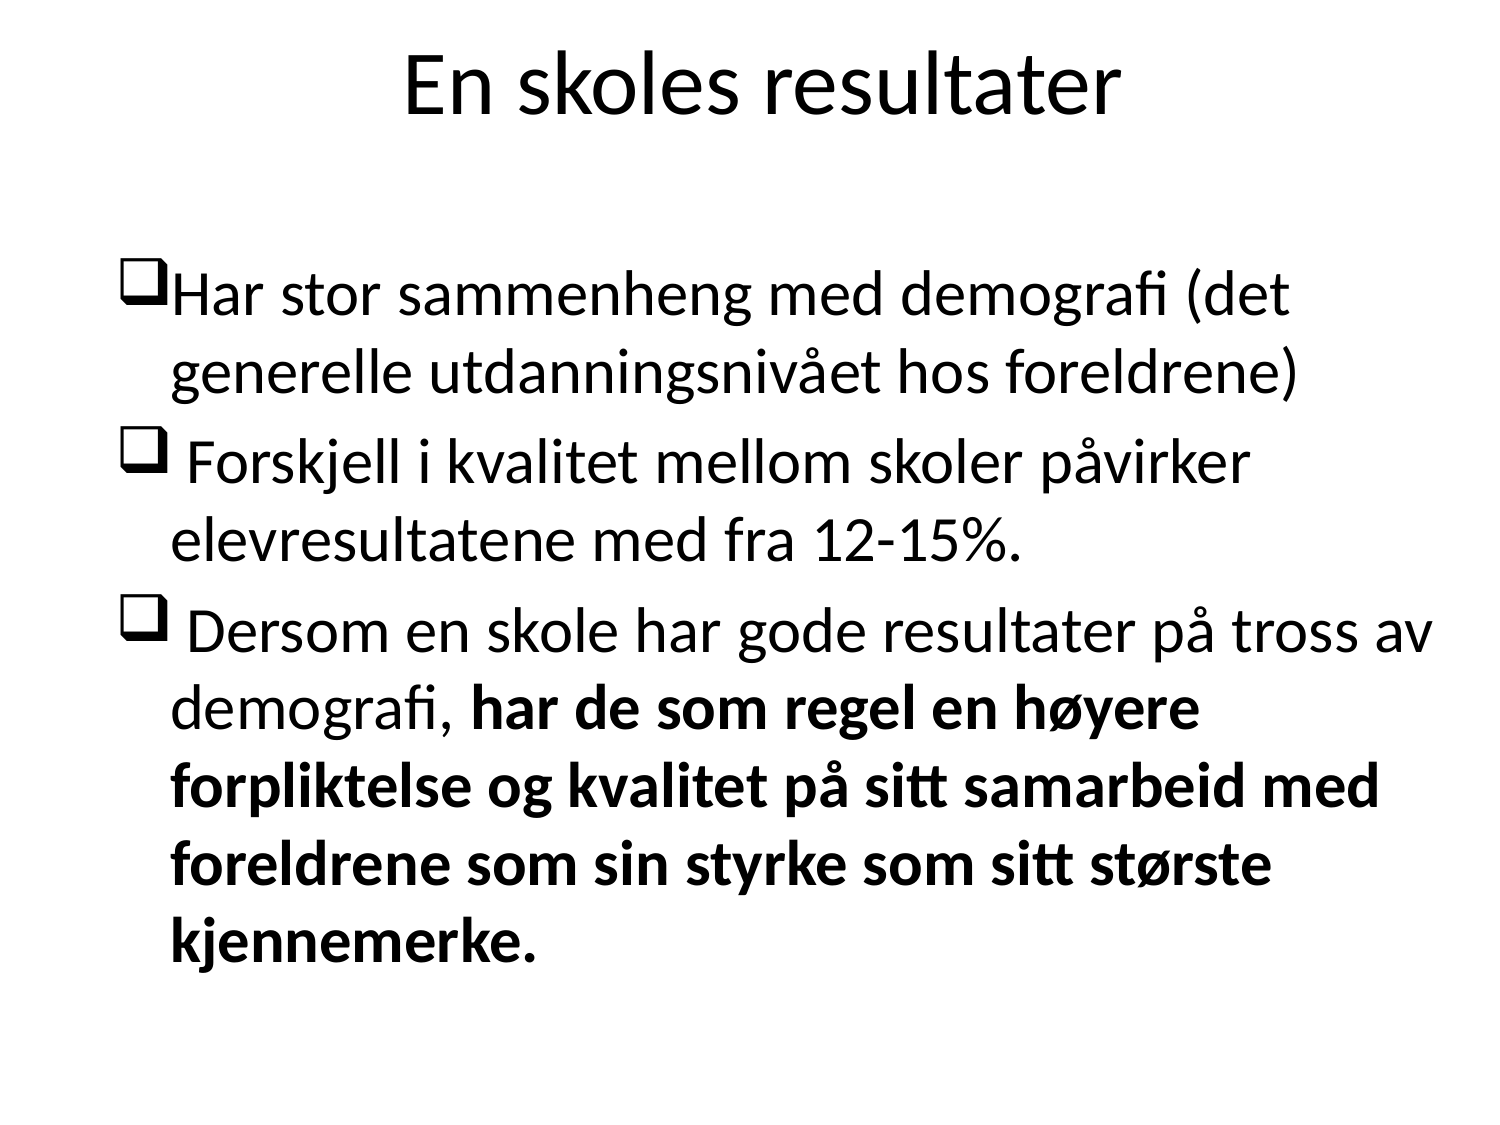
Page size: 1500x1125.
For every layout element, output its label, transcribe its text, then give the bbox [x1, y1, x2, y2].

list Har stor sammenheng med demografi (det generelle utdanningsnivået hos foreldrene) Forskjell i kvalitet mellom skoler påvirker elevresultatene med fra 12-15%. Dersom en skole har gode resultater på tross av demografi, har de som regel en høyere forpliktelse og kvalitet på sitt samarbeid med foreldrene som sin styrke som sitt største kjennemerke. [100, 243, 1451, 986]
title En skoles resultater [88, 0, 1439, 172]
